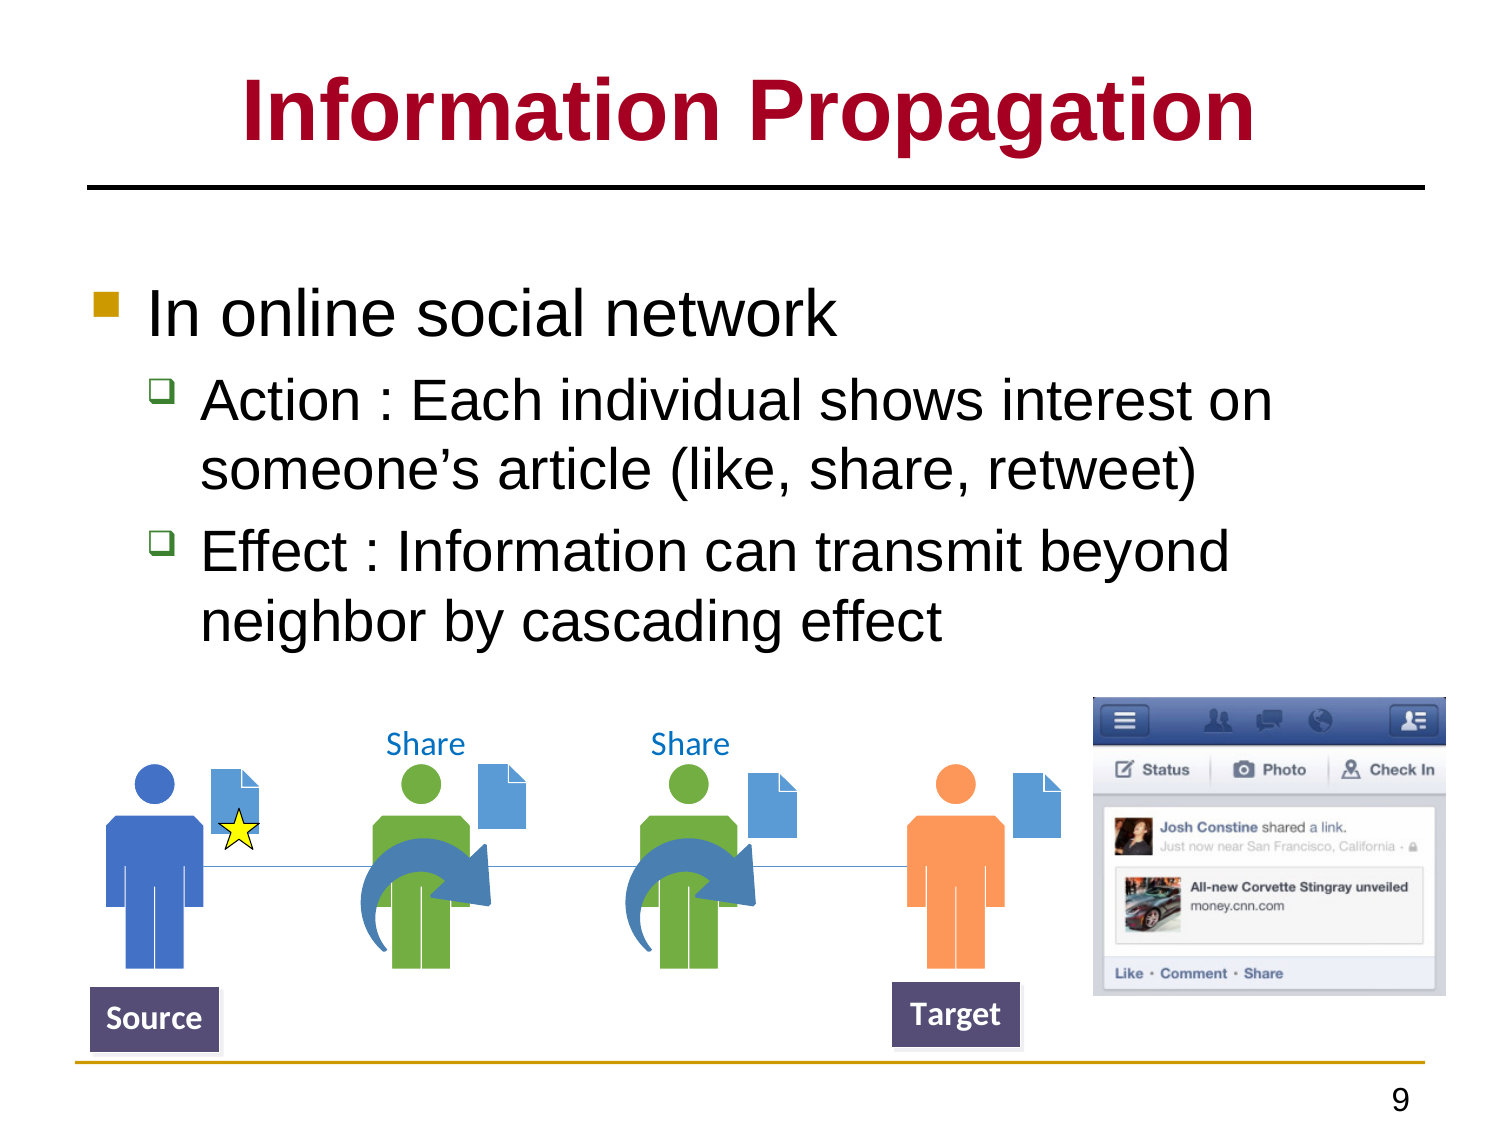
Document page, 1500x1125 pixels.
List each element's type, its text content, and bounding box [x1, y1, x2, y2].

list In online social network Action : Each individual shows interest on someone’s article (like, share, retweet) Effect : Information can transmit beyond neighbor by cascading effect [75, 262, 1425, 1038]
text_box 9 [1074, 1088, 1425, 1125]
title Information Propagation [75, 45, 1425, 233]
picture [87, 712, 1063, 1057]
picture [1093, 696, 1446, 997]
